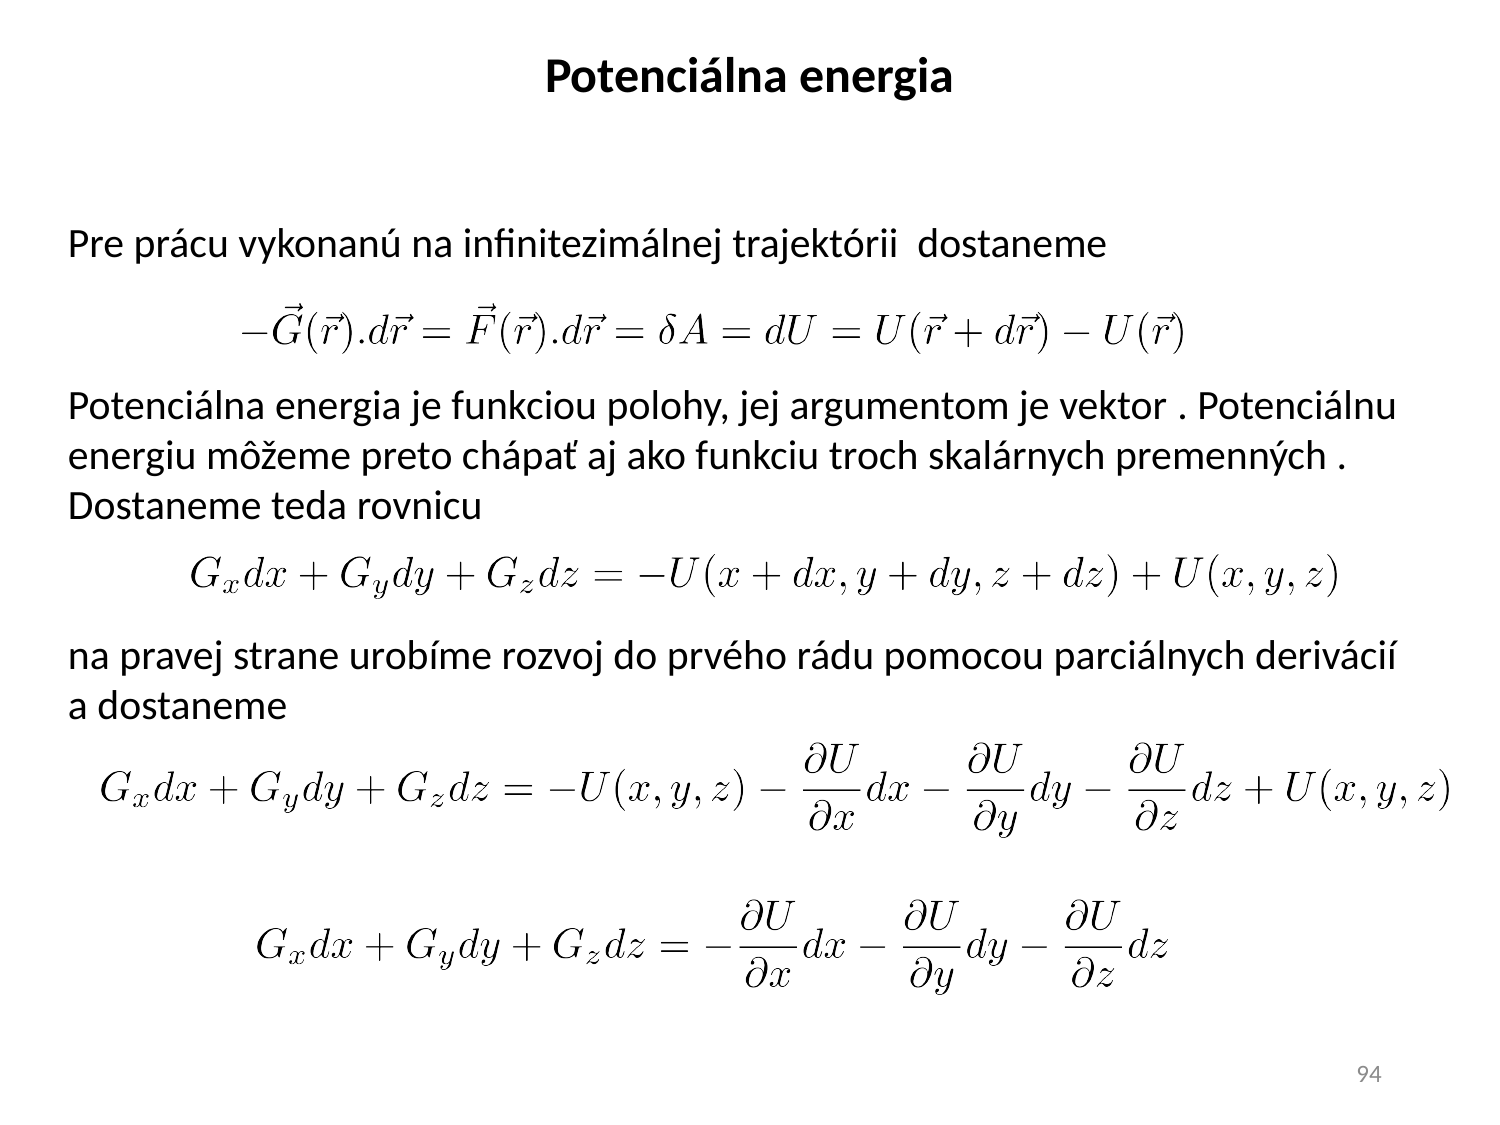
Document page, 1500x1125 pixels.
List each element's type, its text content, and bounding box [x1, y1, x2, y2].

picture [191, 554, 1337, 599]
picture [101, 742, 1449, 838]
text_box Potenciálna energia [147, 35, 1353, 111]
picture [257, 899, 1168, 995]
slide_number 94 [1059, 1042, 1397, 1103]
picture [241, 302, 1183, 354]
